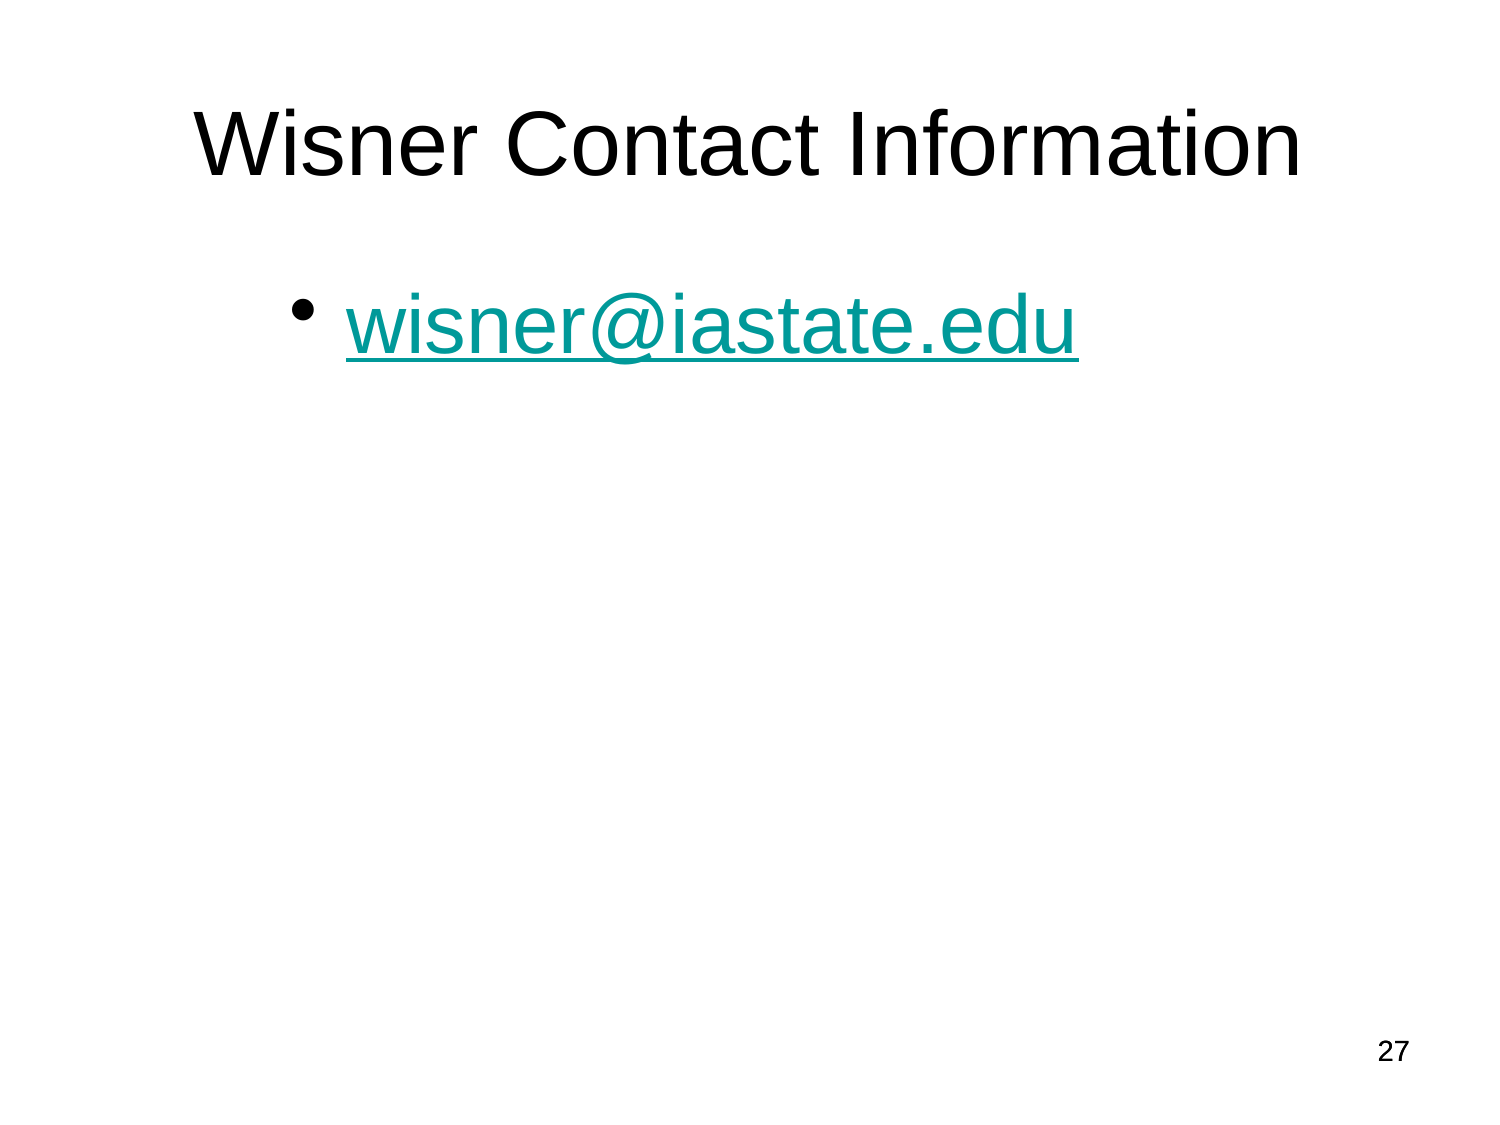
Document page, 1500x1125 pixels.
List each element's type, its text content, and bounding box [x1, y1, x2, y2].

text_box Wisner Contact Information [74, 45, 1425, 233]
text_box wisner@iastate.edu [275, 262, 1288, 1005]
text_box 27 [1074, 1024, 1425, 1103]
